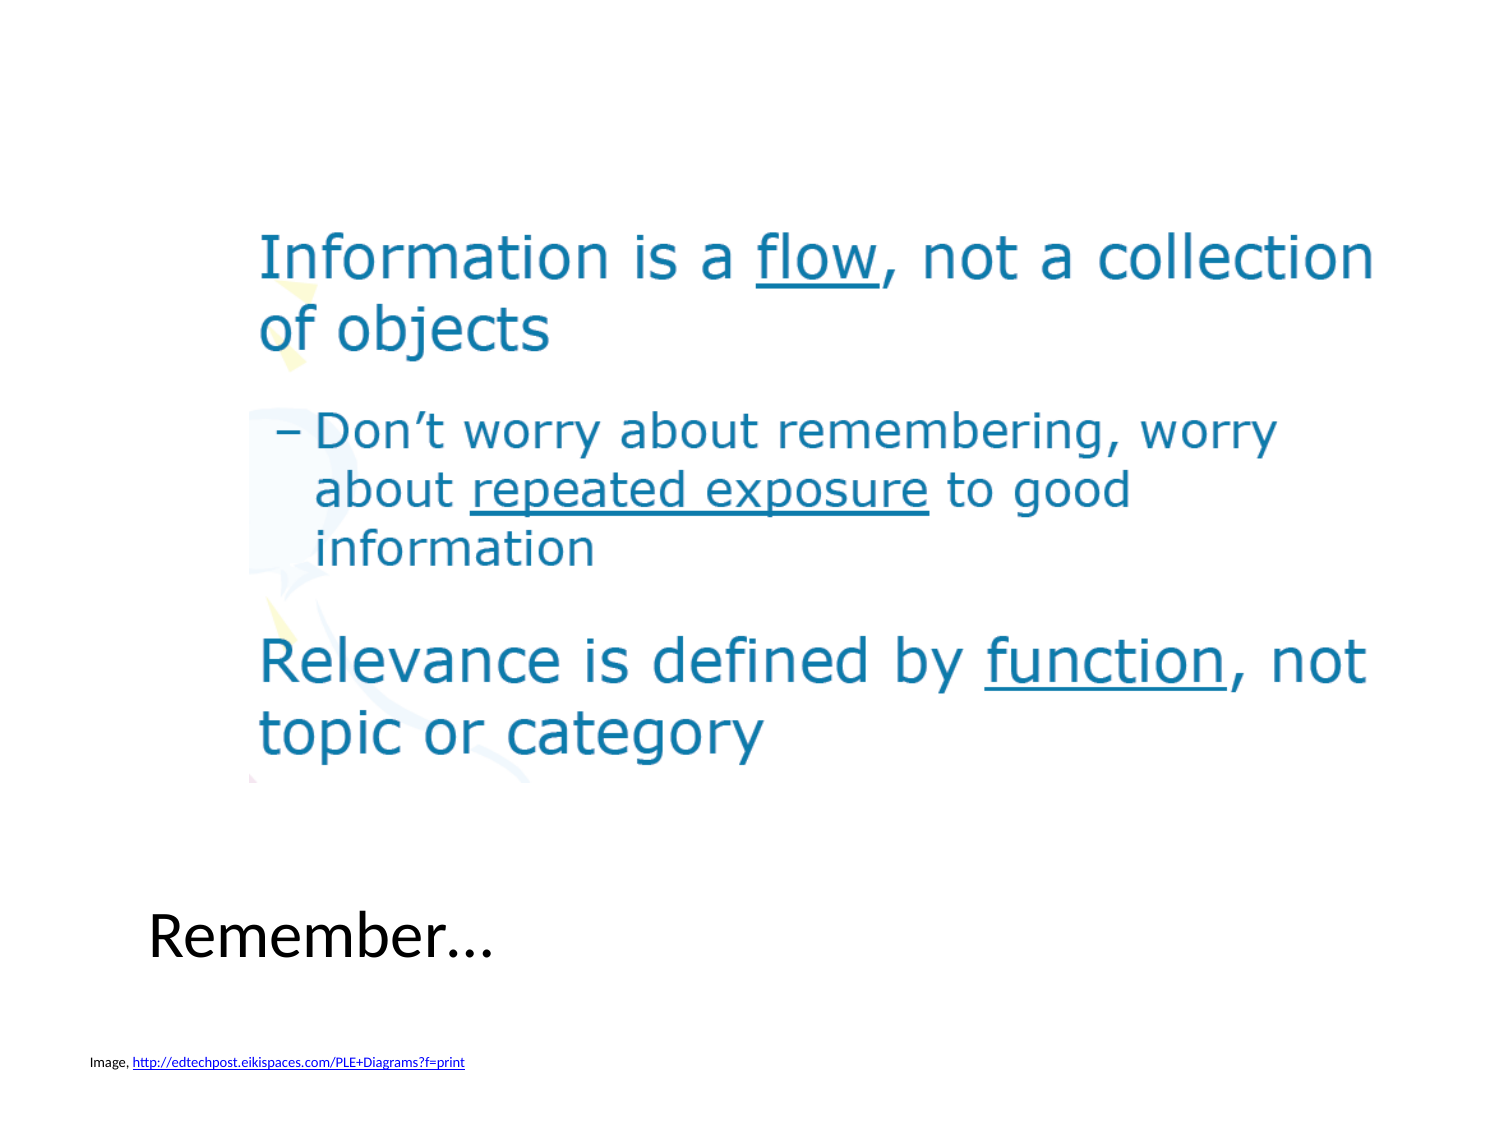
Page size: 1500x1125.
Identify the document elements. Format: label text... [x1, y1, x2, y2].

picture [249, 220, 1412, 783]
title Remember… [133, 837, 1309, 1025]
text_box Image, http://edtechpost.eikispaces.com/PLE+Diagrams?f=print [74, 1046, 1113, 1079]
